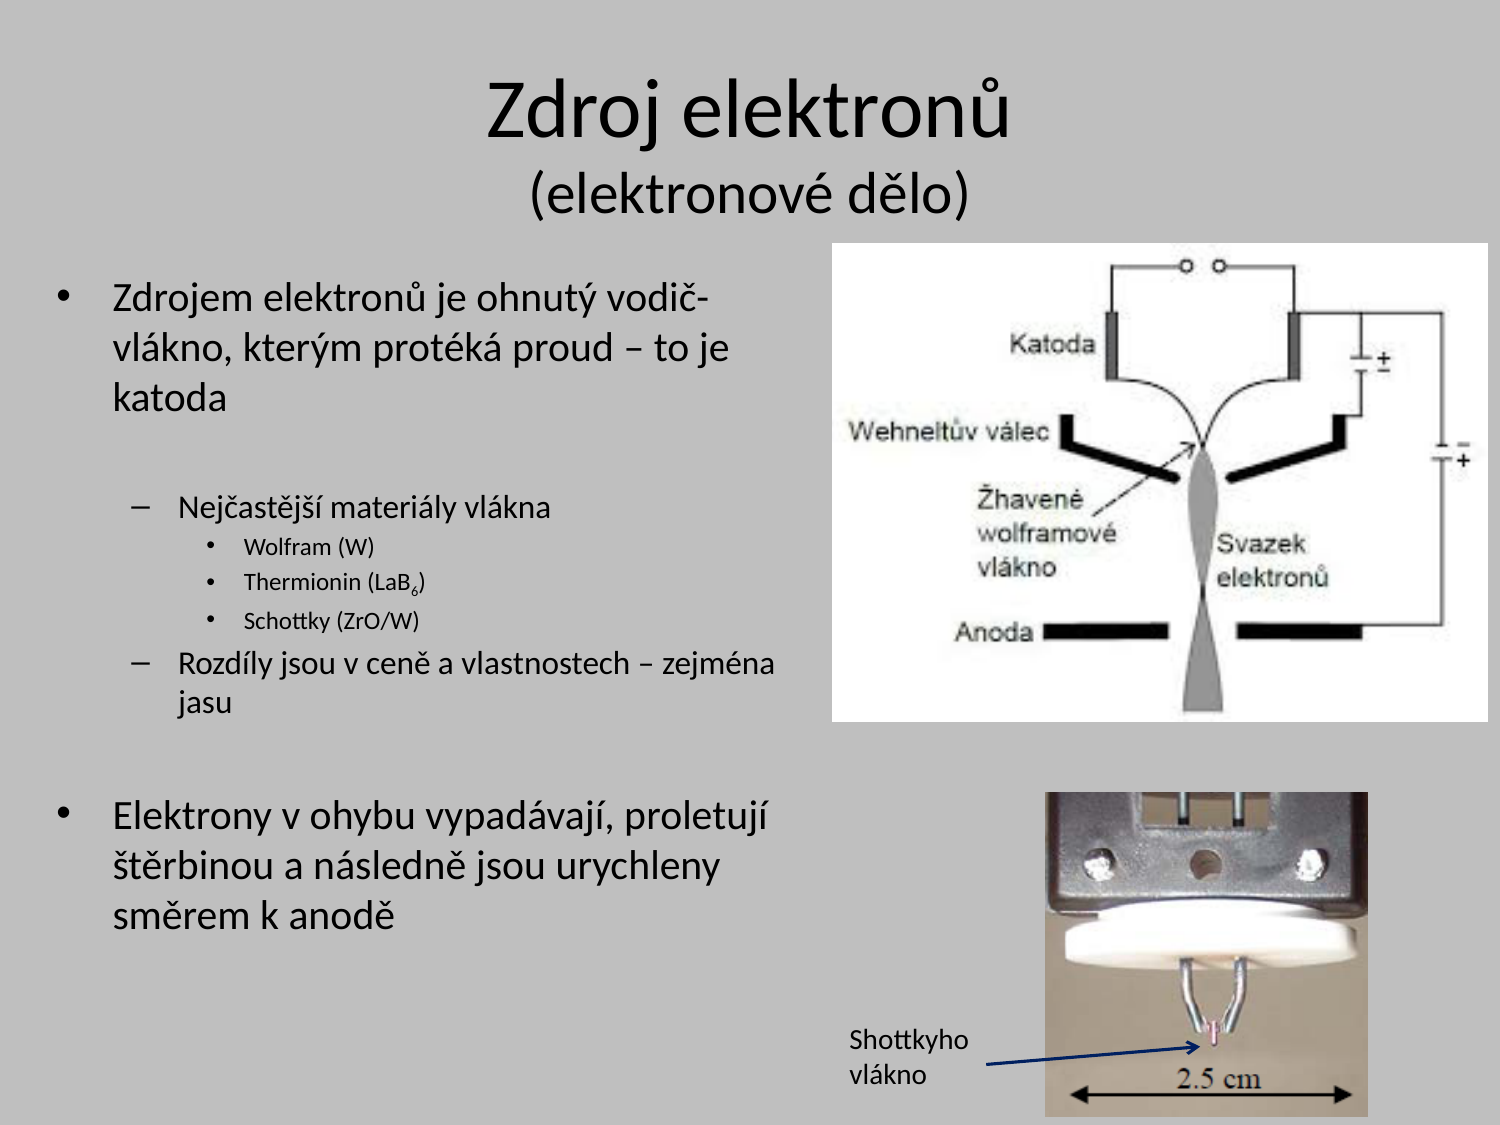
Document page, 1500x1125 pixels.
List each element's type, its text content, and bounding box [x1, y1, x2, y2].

text_box Shottkyho vlákno [834, 1012, 991, 1098]
title Zdroj elektronů (elektronové dělo) [75, 45, 1425, 233]
list Zdrojem elektronů je ohnutý vodič-vlákno, kterým protéká proud – to je katoda Nejčastější materiály vlákna Wolfram (W) Thermionin (LaB6) Schottky (ZrO/W) Rozdíly jsou v ceně a vlastnostech – zejména jasu Elektrony v ohybu vypadávají, proletují štěrbinou a následně jsou urychleny směrem k anodě [41, 262, 799, 1005]
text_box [985, 1046, 1201, 1065]
picture [832, 243, 1488, 722]
picture [1045, 792, 1368, 1117]
